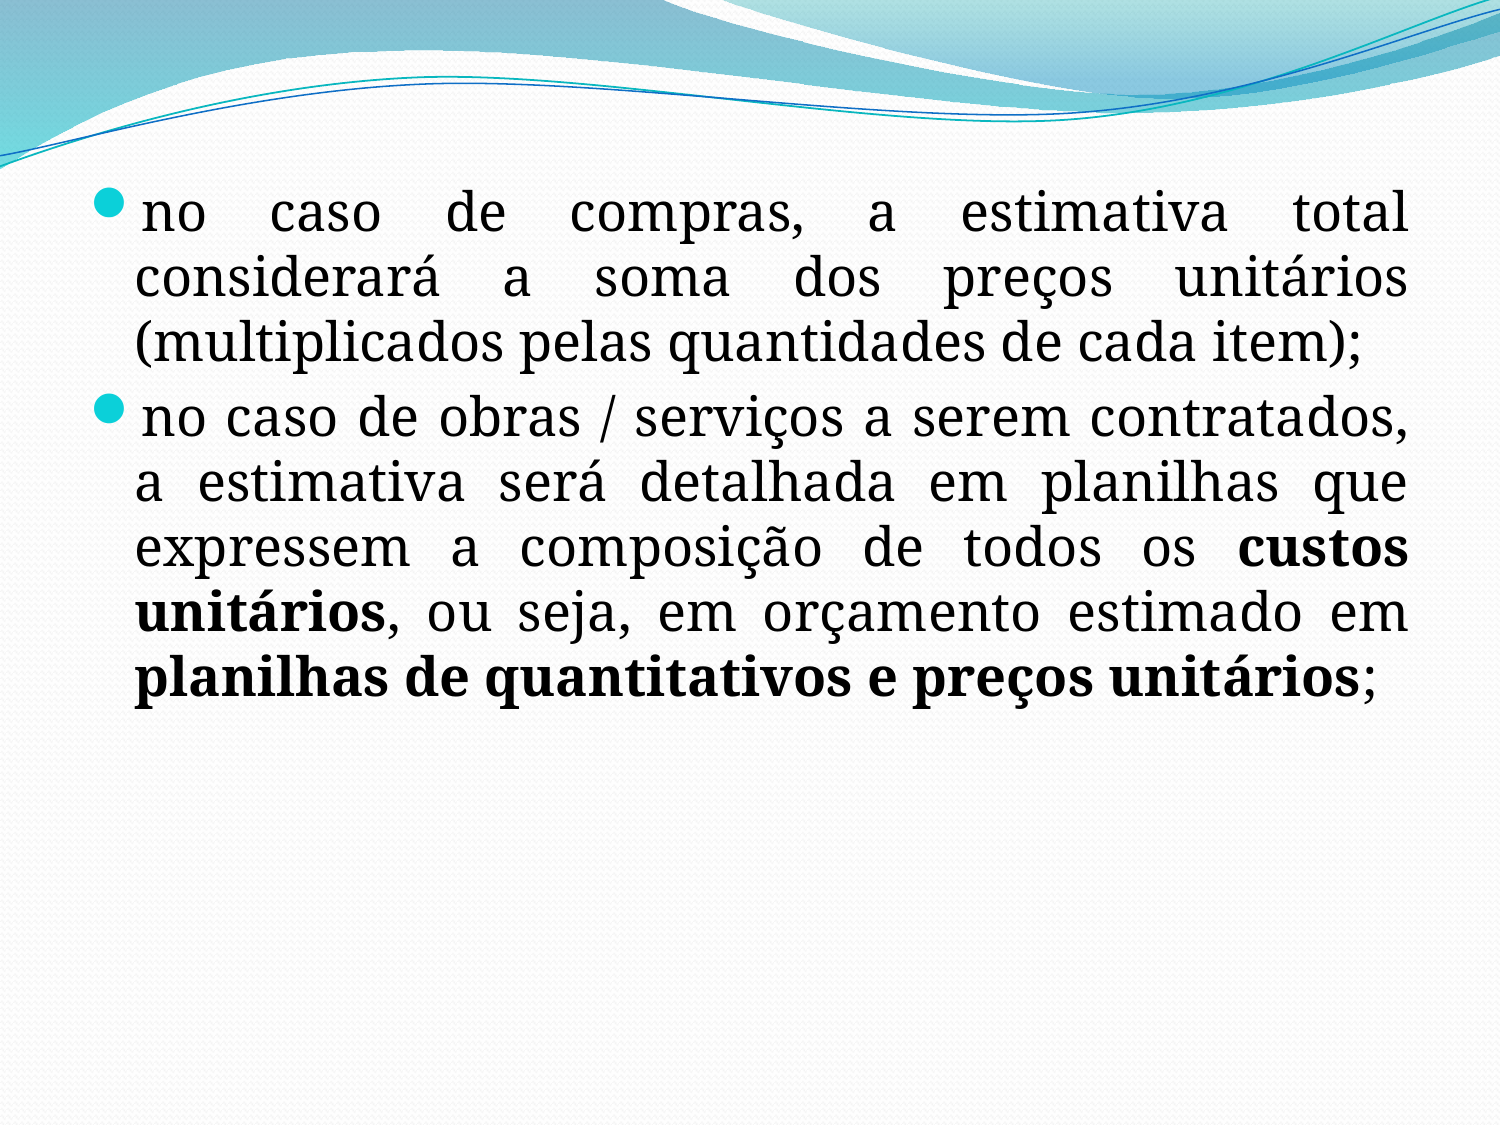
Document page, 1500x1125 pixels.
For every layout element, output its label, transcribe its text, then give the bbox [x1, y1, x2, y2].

list no caso de compras, a estimativa total considerará a soma dos preços unitários (multiplicados pelas quantidades de cada item); no caso de obras / serviços a serem contratados, a estimativa será detalhada em planilhas que expressem a composição de todos os custos unitários, ou seja, em orçamento estimado em planilhas de quantitativos e preços unitários; [75, 93, 1425, 1005]
